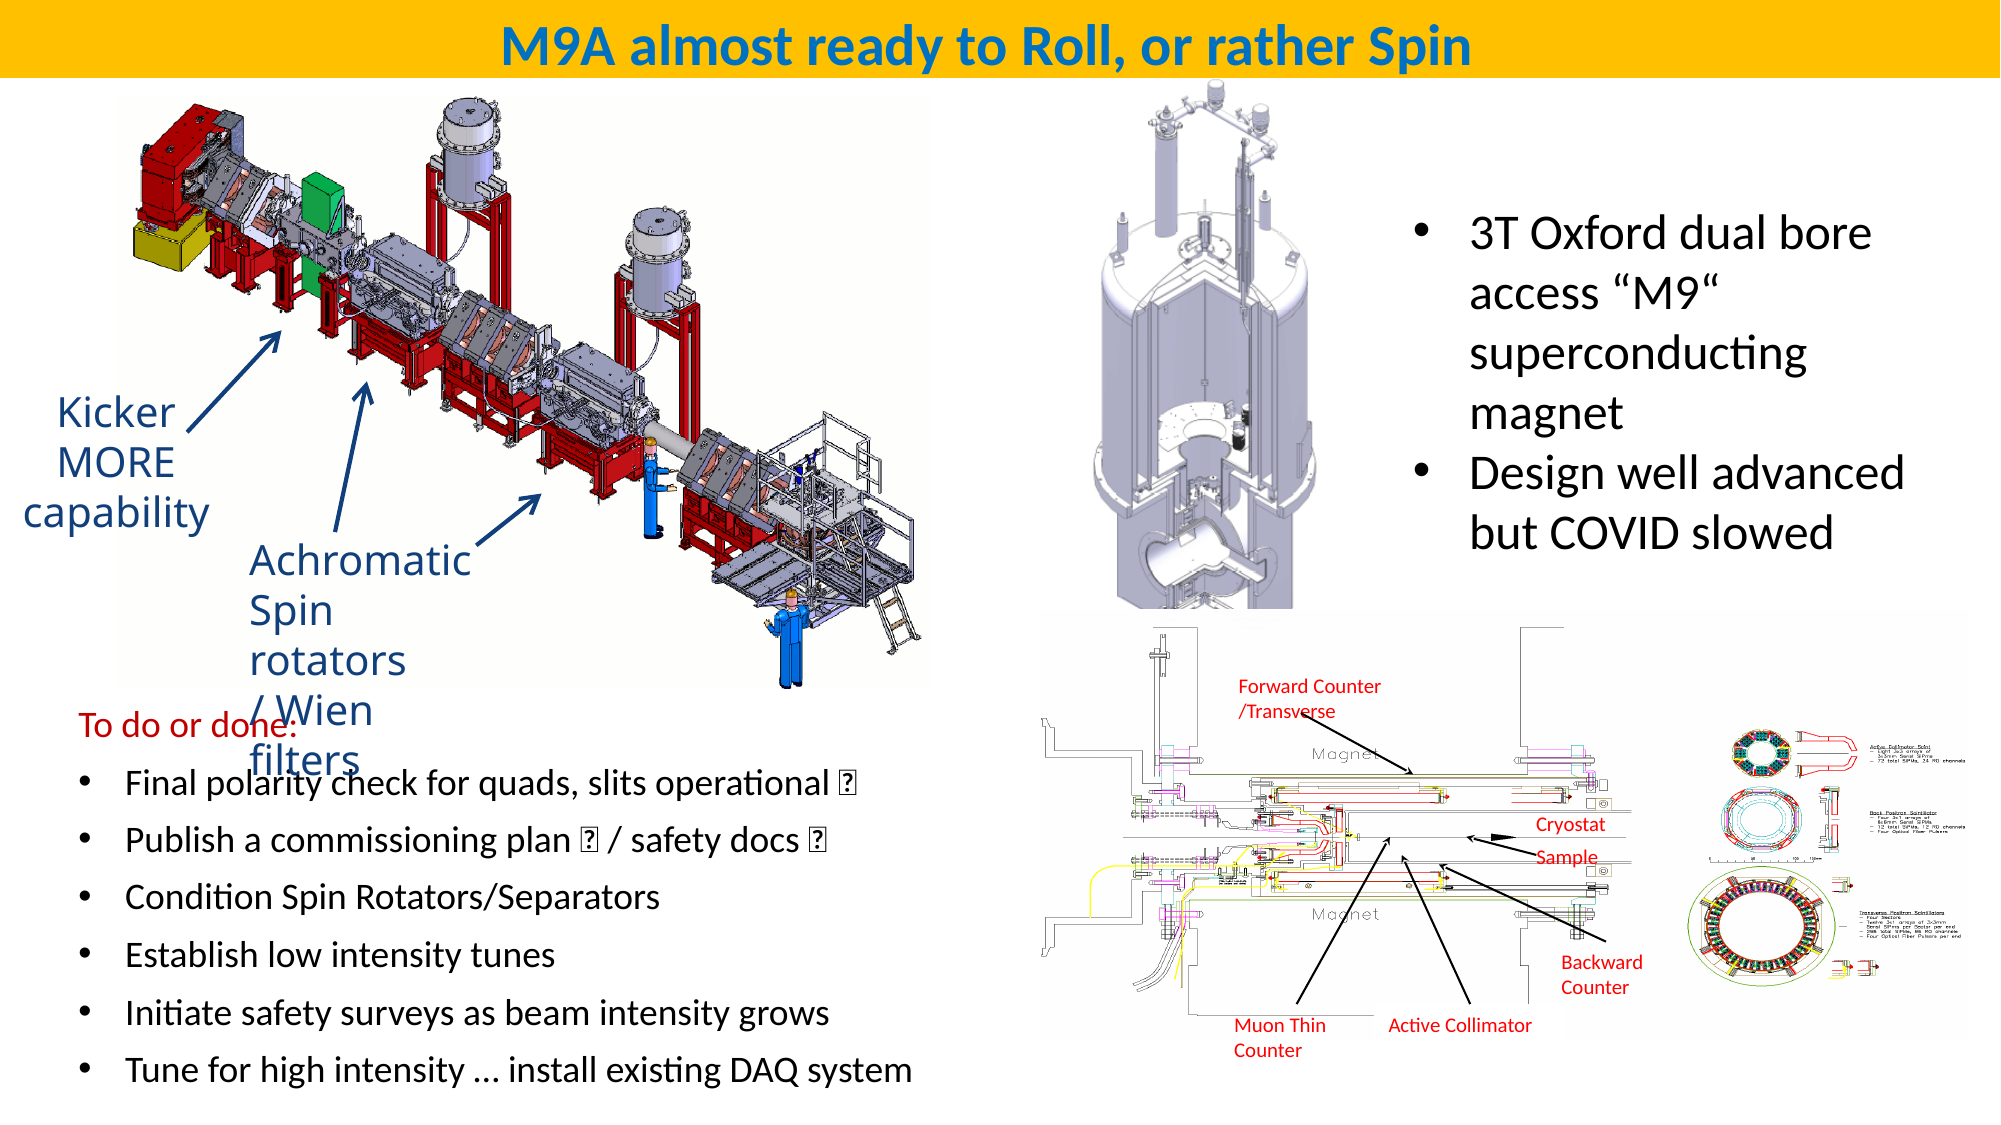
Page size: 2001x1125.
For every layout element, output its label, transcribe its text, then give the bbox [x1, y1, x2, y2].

picture [116, 95, 931, 689]
text_box Achromatic Spin rotators / Wien filters [234, 689, 510, 791]
text_box To do or done: Final polarity check for quads, slits operational ✅ Publish a commissioning plan ✅ / safety docs ✅ Condition Spin Rotators/Separators Establish low intensity tunes Initiate safety surveys as beam intensity grows Tune for high intensity … install existing DAQ system [63, 692, 984, 1098]
text_box 3T Oxford dual bore access “M9“ superconducting magnet Design well advanced but COVID slowed [1398, 191, 1978, 567]
text_box M9A almost ready to Roll, or rather Spin [0, 0, 2000, 78]
picture [1058, 77, 1358, 609]
text_box Kicker MORE capability [6, 378, 116, 544]
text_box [1039, 609, 1969, 1063]
